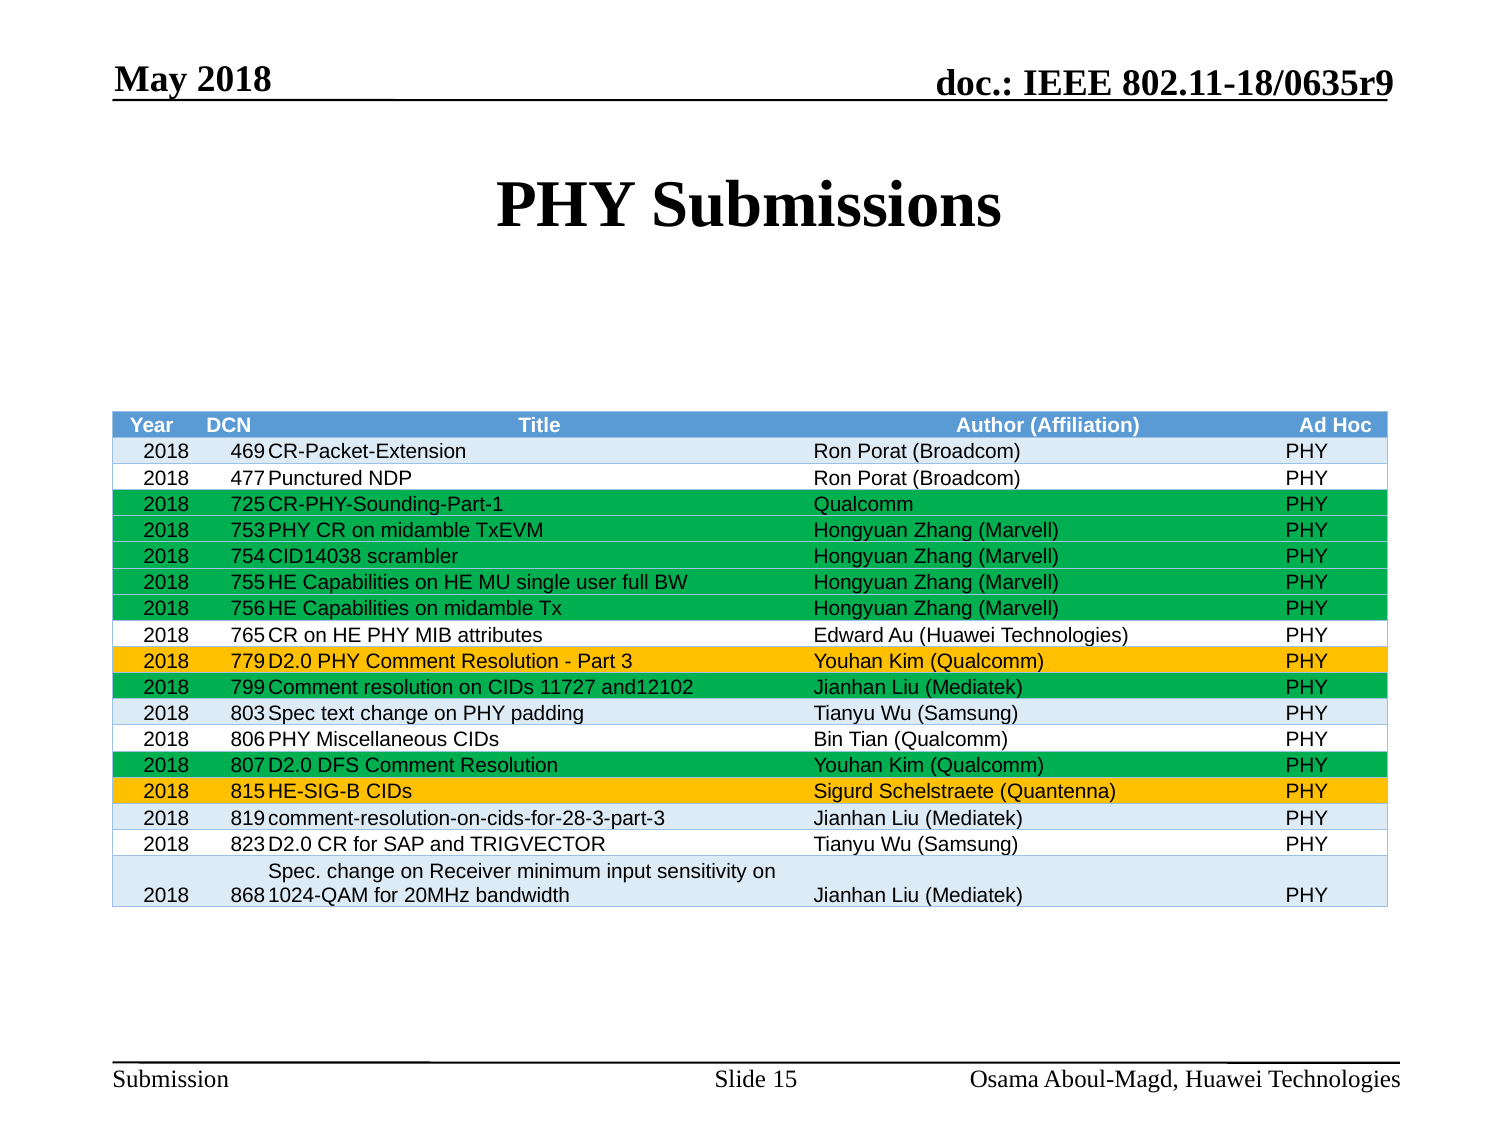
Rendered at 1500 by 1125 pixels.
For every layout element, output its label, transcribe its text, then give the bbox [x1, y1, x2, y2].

table_cell PHY [1284, 621, 1387, 646]
table_cell 823 [191, 830, 267, 855]
table_cell 779 [191, 647, 267, 672]
table_cell 803 [191, 699, 267, 724]
table_cell 2018 [113, 490, 191, 515]
table_cell 2018 [113, 752, 191, 777]
table_cell 868 [191, 856, 267, 906]
table_cell 2018 [113, 647, 191, 672]
table_cell 2018 [113, 516, 191, 541]
table_cell 815 [191, 778, 267, 803]
table_cell Comment resolution on CIDs 11727 and12102 [267, 673, 812, 698]
table_cell 477 [191, 464, 267, 489]
table_cell 2018 [113, 830, 191, 855]
table_cell PHY [1284, 830, 1387, 855]
slide_number Slide 15 [712, 1061, 800, 1123]
table_cell 725 [191, 490, 267, 515]
table_cell 753 [191, 516, 267, 541]
table_cell Punctured NDP [267, 464, 812, 489]
table_header Author (Affiliation) [812, 412, 1284, 437]
table_cell 2018 [113, 804, 191, 829]
table_cell D2.0 DFS Comment Resolution [267, 752, 812, 777]
table_cell Ron Porat (Broadcom) [812, 438, 1284, 463]
title PHY Submissions [112, 112, 1388, 288]
table_cell PHY [1284, 673, 1387, 698]
table_cell Hongyuan Zhang (Marvell) [812, 569, 1284, 594]
table_cell 469 [191, 438, 267, 463]
table_cell Bin Tian (Qualcomm) [812, 725, 1284, 751]
table_cell 807 [191, 752, 267, 777]
table_cell 2018 [113, 595, 191, 620]
table_cell Sigurd Schelstraete (Quantenna) [812, 778, 1284, 803]
table_cell PHY [1284, 804, 1387, 829]
table_cell comment-resolution-on-cids-for-28-3-part-3 [267, 804, 812, 829]
table_header Title [267, 412, 812, 437]
table_cell PHY [1284, 438, 1387, 463]
table_cell Jianhan Liu (Mediatek) [812, 673, 1284, 698]
table_cell CR on HE PHY MIB attributes [267, 621, 812, 646]
table_cell PHY [1284, 725, 1387, 751]
table_cell PHY [1284, 699, 1387, 724]
table_cell CR-PHY-Sounding-Part-1 [267, 490, 812, 515]
table_cell 2018 [113, 725, 191, 751]
footer Osama Aboul-Magd, Huawei Technologies [878, 1061, 1402, 1093]
table_cell Tianyu Wu (Samsung) [812, 830, 1284, 855]
table_cell PHY [1284, 490, 1387, 515]
table_cell 2018 [113, 778, 191, 803]
table_cell PHY [1284, 569, 1387, 594]
table_cell PHY [1284, 595, 1387, 620]
table_cell HE-SIG-B CIDs [267, 778, 812, 803]
table_cell 756 [191, 595, 267, 620]
table_cell HE Capabilities on HE MU single user full BW [267, 569, 812, 594]
table_cell Jianhan Liu (Mediatek) [812, 856, 1284, 906]
table_cell 2018 [113, 621, 191, 646]
table_cell 754 [191, 542, 267, 568]
table_cell 2018 [113, 438, 191, 463]
table_header Ad Hoc [1284, 412, 1387, 437]
table_cell 2018 [113, 673, 191, 698]
table_cell Hongyuan Zhang (Marvell) [812, 595, 1284, 620]
table_cell Hongyuan Zhang (Marvell) [812, 542, 1284, 568]
table_cell PHY [1284, 464, 1387, 489]
table_cell CR-Packet-Extension [267, 438, 812, 463]
table_cell Spec. change on Receiver minimum input sensitivity on 1024-QAM for 20MHz bandwidth [267, 856, 812, 906]
table_cell Spec text change on PHY padding [267, 699, 812, 724]
table_cell 2018 [113, 569, 191, 594]
table_header Year [113, 412, 191, 437]
table_cell HE Capabilities on midamble Tx [267, 595, 812, 620]
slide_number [114, 54, 423, 100]
table_cell Jianhan Liu (Mediatek) [812, 804, 1284, 829]
table_cell 2018 [113, 542, 191, 568]
table_cell Ron Porat (Broadcom) [812, 464, 1284, 489]
table_cell 2018 [113, 699, 191, 724]
table_cell 806 [191, 725, 267, 751]
table_cell 755 [191, 569, 267, 594]
table_cell PHY [1284, 516, 1387, 541]
table_cell 765 [191, 621, 267, 646]
table_cell Qualcomm [812, 490, 1284, 515]
table_cell Edward Au (Huawei Technologies) [812, 621, 1284, 646]
table_cell Tianyu Wu (Samsung) [812, 699, 1284, 724]
table_cell CID14038 scrambler [267, 542, 812, 568]
table_cell PHY Miscellaneous CIDs [267, 725, 812, 751]
table_header DCN [191, 412, 267, 437]
table_cell D2.0 CR for SAP and TRIGVECTOR [267, 830, 812, 855]
table_cell Hongyuan Zhang (Marvell) [812, 516, 1284, 541]
table_cell D2.0 PHY Comment Resolution - Part 3 [267, 647, 812, 672]
table_cell PHY [1284, 856, 1387, 906]
table_cell PHY [1284, 542, 1387, 568]
table_cell PHY [1284, 752, 1387, 777]
table_cell 2018 [113, 464, 191, 489]
table_cell 2018 [113, 856, 191, 906]
table_cell PHY CR on midamble TxEVM [267, 516, 812, 541]
table_cell 819 [191, 804, 267, 829]
table_cell Youhan Kim (Qualcomm) [812, 752, 1284, 777]
table_cell 799 [191, 673, 267, 698]
table_cell PHY [1284, 778, 1387, 803]
table_cell PHY [1284, 647, 1387, 672]
table_cell Youhan Kim (Qualcomm) [812, 647, 1284, 672]
